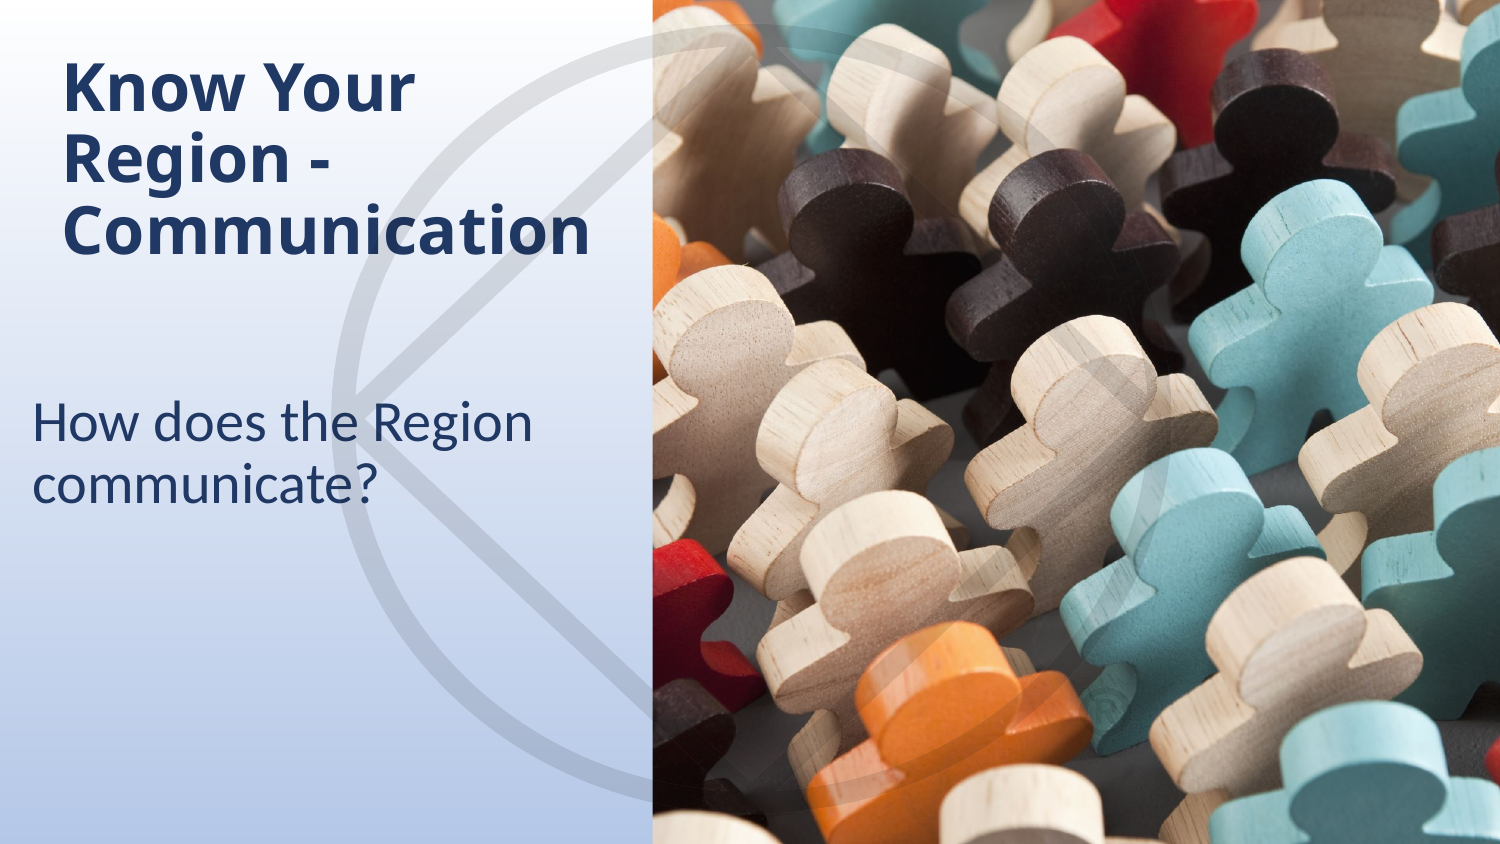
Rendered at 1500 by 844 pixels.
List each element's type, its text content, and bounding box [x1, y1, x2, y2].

title Know Your Region - Communication [46, 94, 328, 277]
picture [328, 0, 1500, 844]
list How does the Region communicate? [0, 383, 631, 844]
